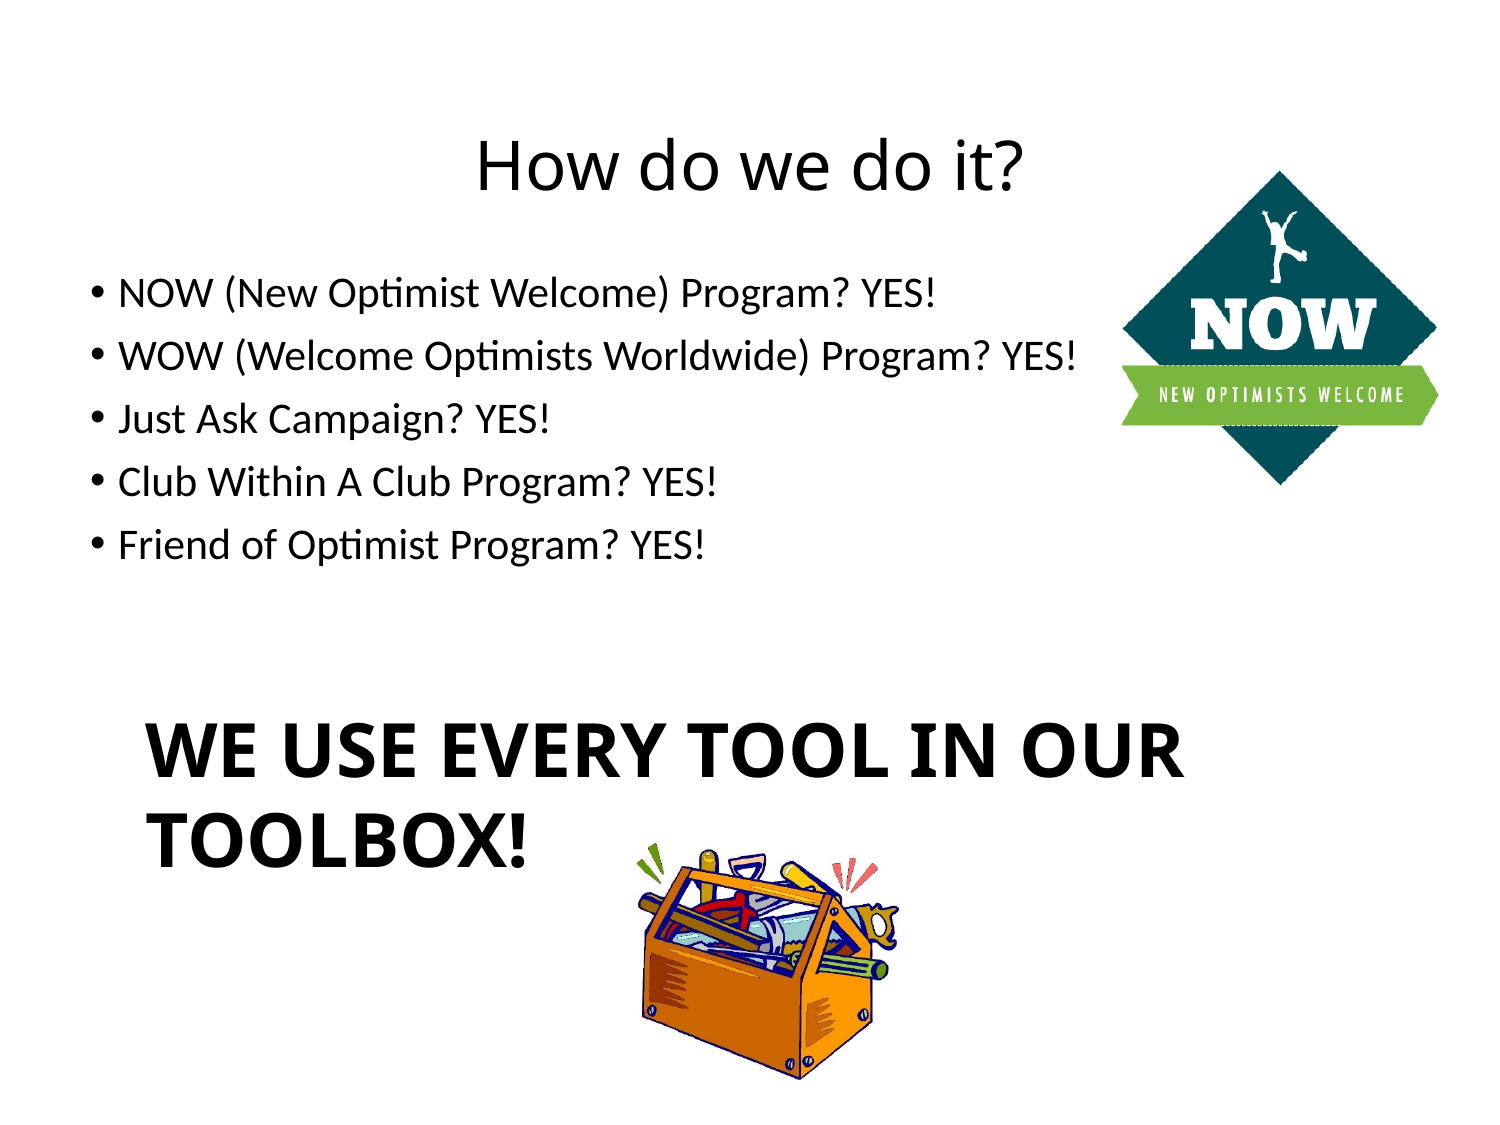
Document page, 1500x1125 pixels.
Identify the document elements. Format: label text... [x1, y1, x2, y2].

text_box WE USE EVERY TOOL IN OUR TOOLBOX! [137, 694, 1397, 890]
picture [636, 843, 899, 1080]
list NOW (New Optimist Welcome) Program? YES! WOW (Welcome Optimists Worldwide) Program? YES! Just Ask Campaign? YES! Club Within A Club Program? YES! Friend of Optimist Program? YES! [75, 262, 1425, 834]
title How do we do it? [103, 59, 1397, 262]
picture [1116, 168, 1446, 492]
